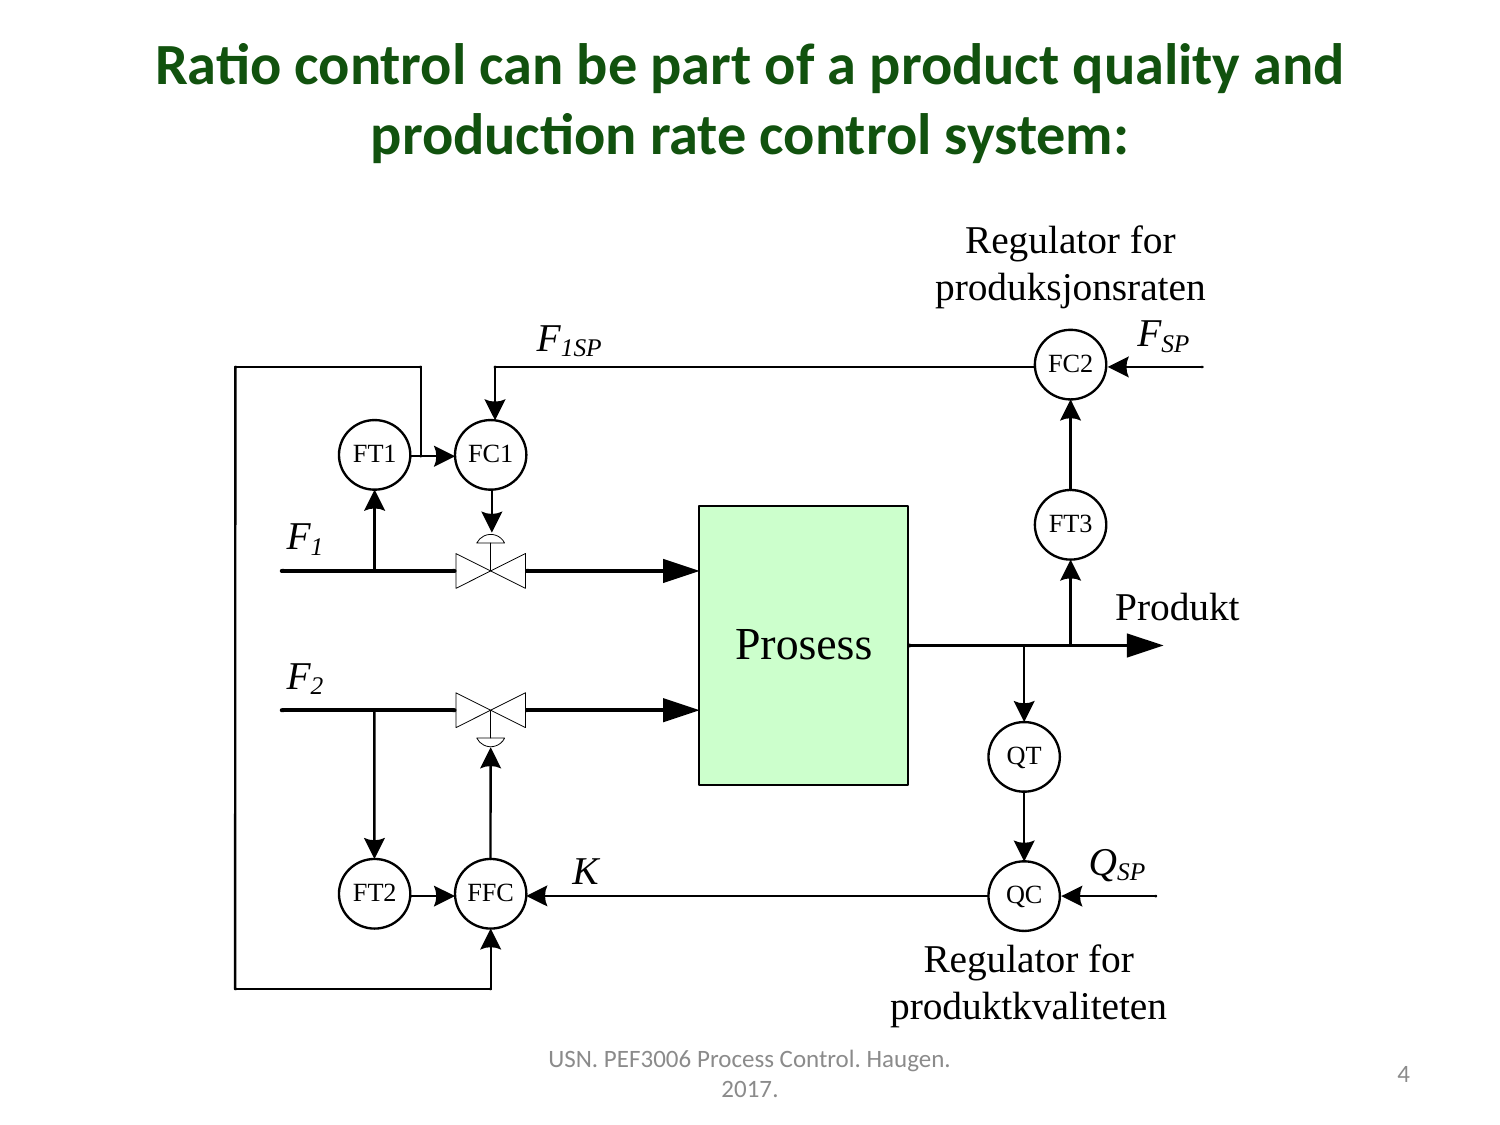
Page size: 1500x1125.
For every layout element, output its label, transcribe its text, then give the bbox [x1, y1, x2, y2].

text_box Ratio control can be part of a product quality and production rate control system: [41, 19, 1459, 174]
picture [229, 207, 1244, 1036]
slide_number 4 [1074, 1042, 1425, 1103]
footer USN. PEF3006 Process Control. Haugen. 2017. [512, 1044, 988, 1103]
